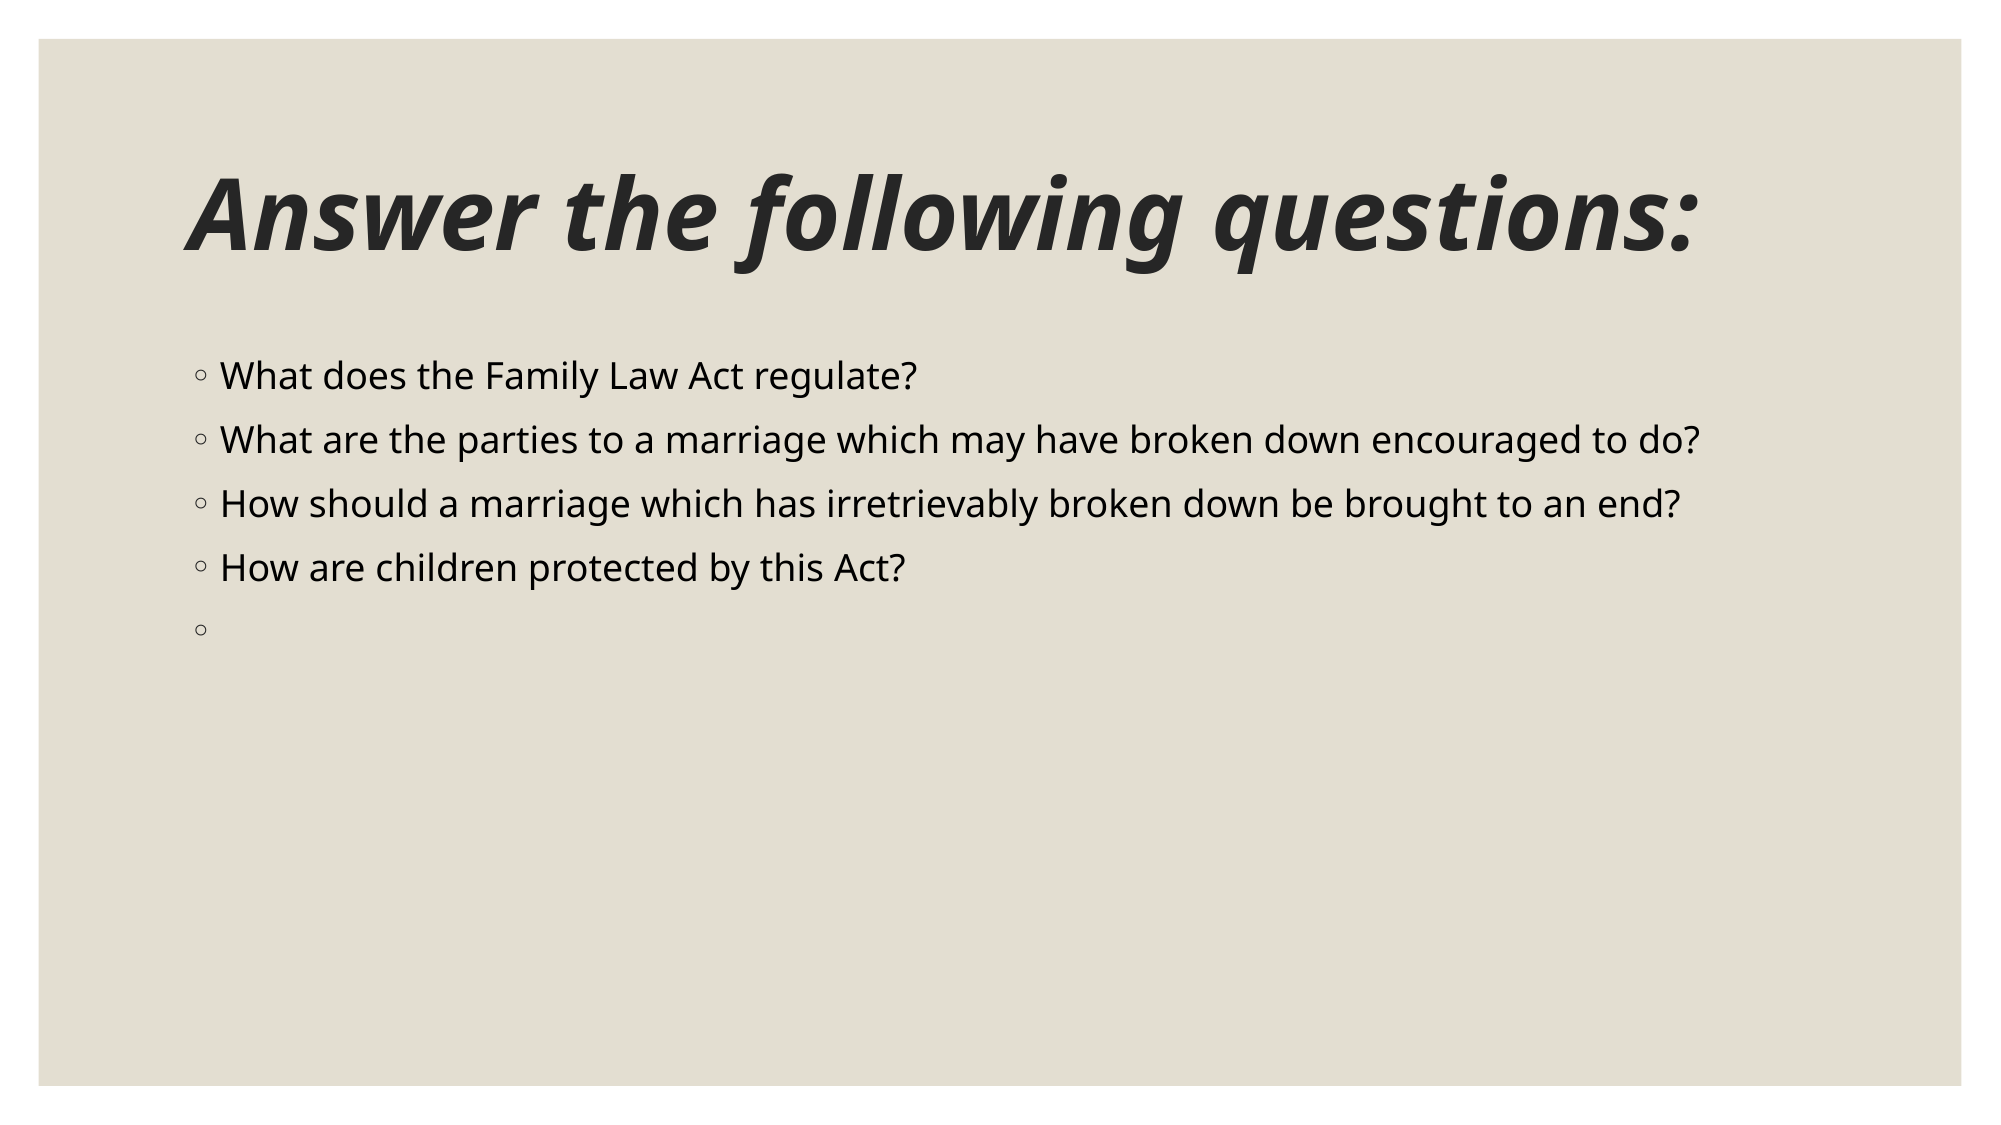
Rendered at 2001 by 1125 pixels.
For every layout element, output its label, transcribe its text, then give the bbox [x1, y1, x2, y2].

list What does the Family Law Act regulate? What are the parties to a marriage which may have broken down encouraged to do? How should a marriage which has irretrievably broken down be brought to an end? How are children protected by this Act? [174, 345, 1825, 990]
title Answer the following questions: [174, 105, 1825, 331]
